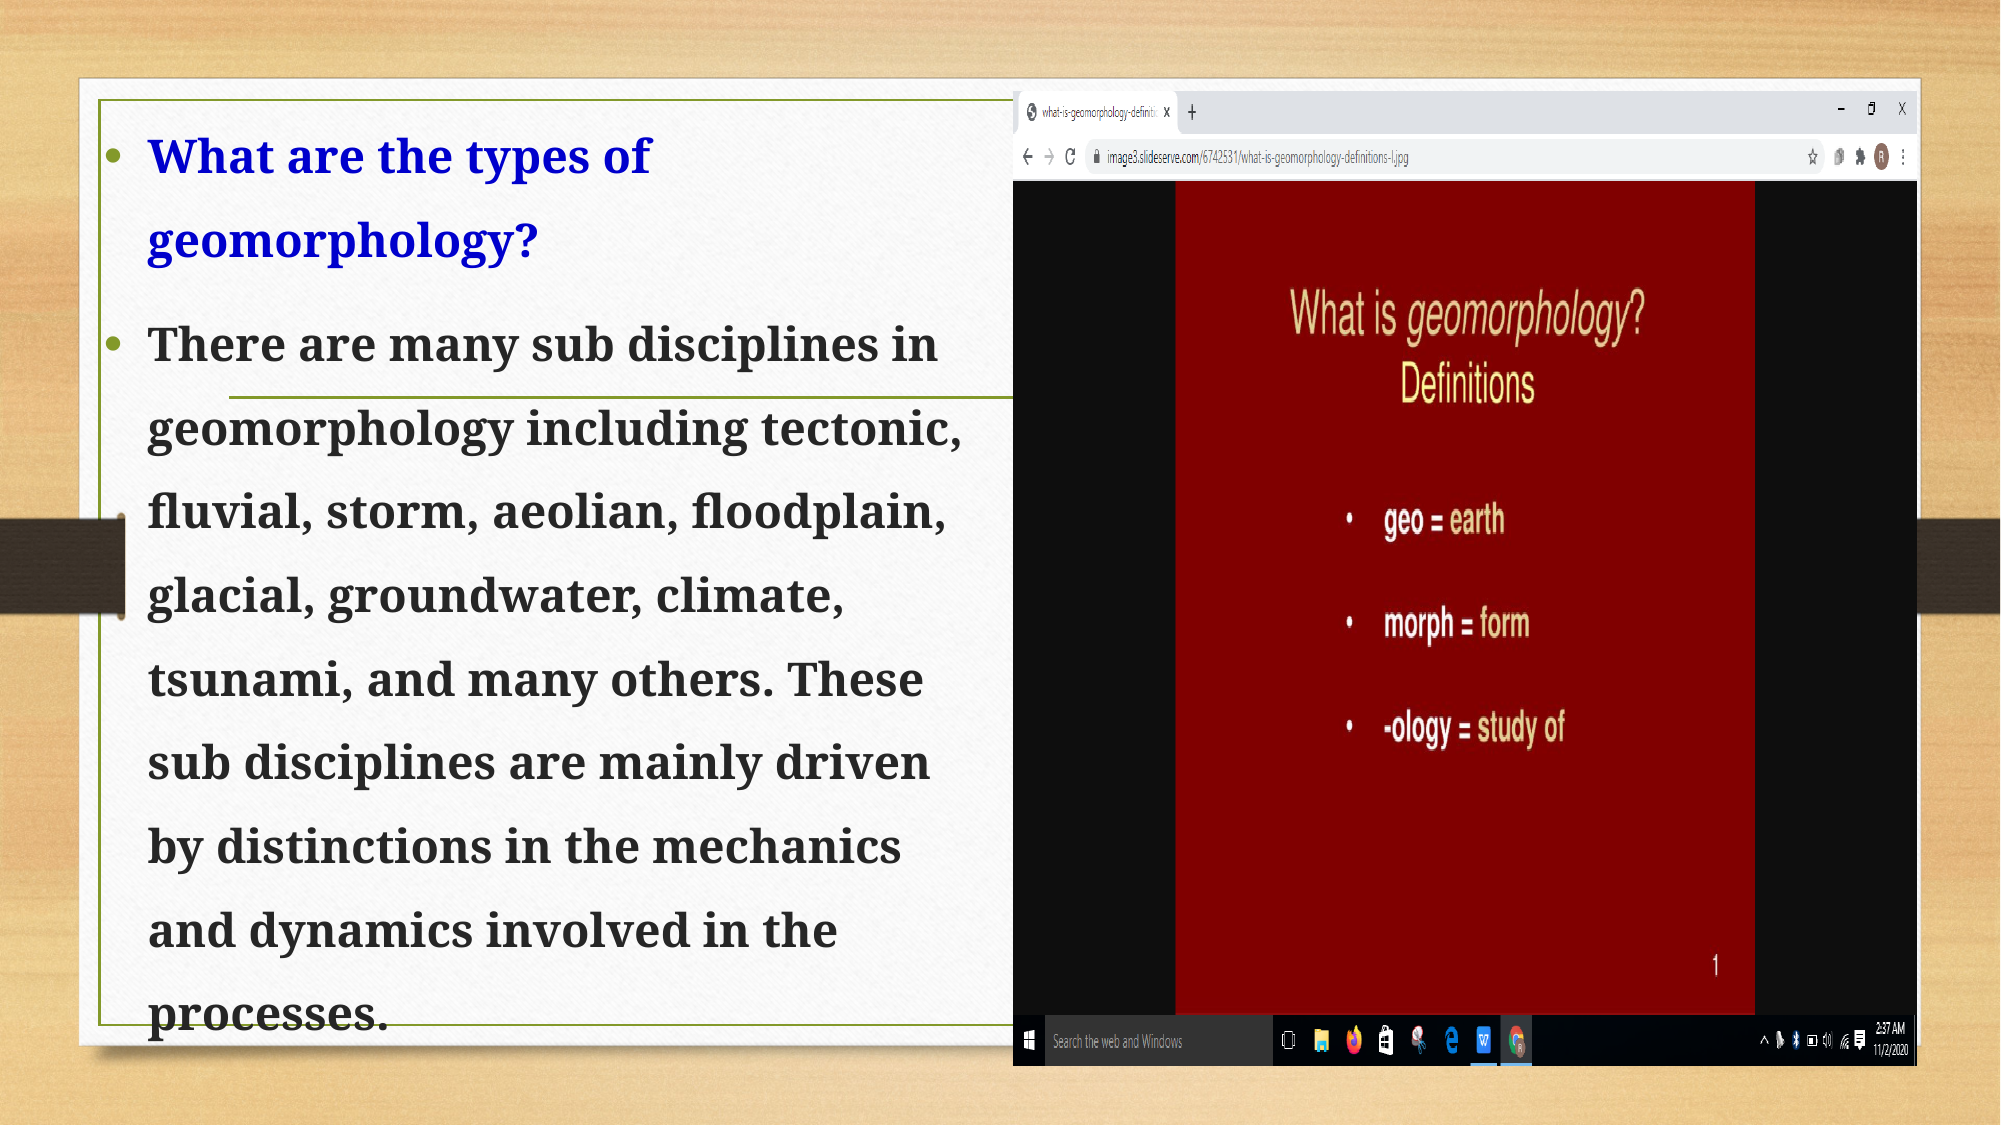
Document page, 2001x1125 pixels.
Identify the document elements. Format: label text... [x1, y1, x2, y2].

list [1013, 91, 1918, 1066]
picture [0, 0, 2001, 1125]
list What are the types of geomorphology? There are many sub disciplines in geomorphology including tectonic, fluvial, storm, aeolian, floodplain, glacial, groundwater, climate, tsunami, and many others. These sub disciplines are mainly driven by distinctions in the mechanics and dynamics involved in the processes. [89, 91, 987, 1061]
